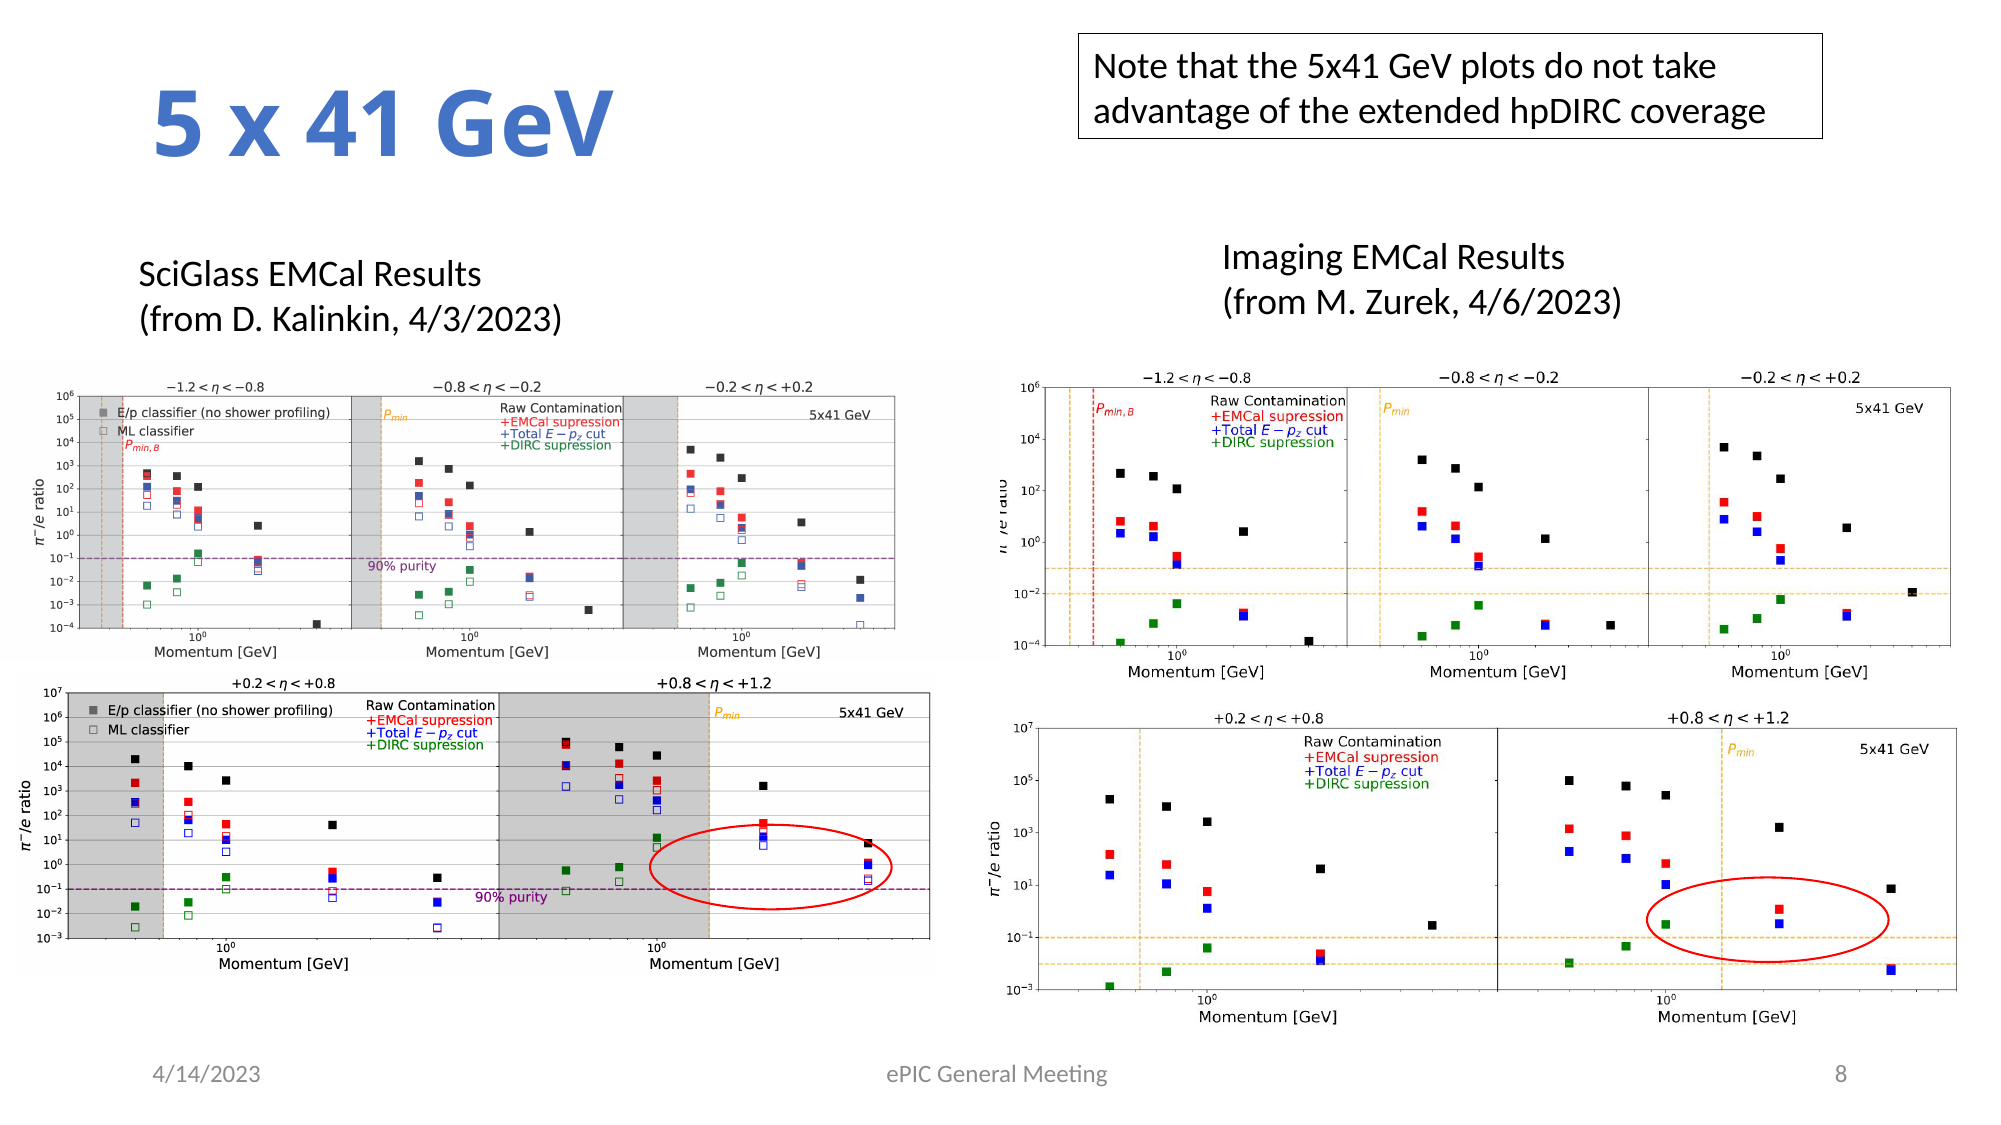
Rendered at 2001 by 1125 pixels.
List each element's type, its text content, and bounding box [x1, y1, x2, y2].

title 5 x 41 GeV [137, 59, 650, 193]
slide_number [137, 1042, 588, 1103]
slide_number 8 [1412, 1042, 1863, 1103]
text_box SciGlass EMCal Results (from D. Kalinkin, 4/3/2023) [123, 241, 793, 347]
text_box Imaging EMCal Results (from M. Zurek, 4/6/2023) [1207, 224, 1877, 329]
text_box Note that the 5x41 GeV plots do not take advantage of the extended hpDIRC coverage [1078, 33, 1823, 139]
footer ePIC General Meeting [662, 1042, 1338, 1103]
picture [0, 347, 2000, 1026]
